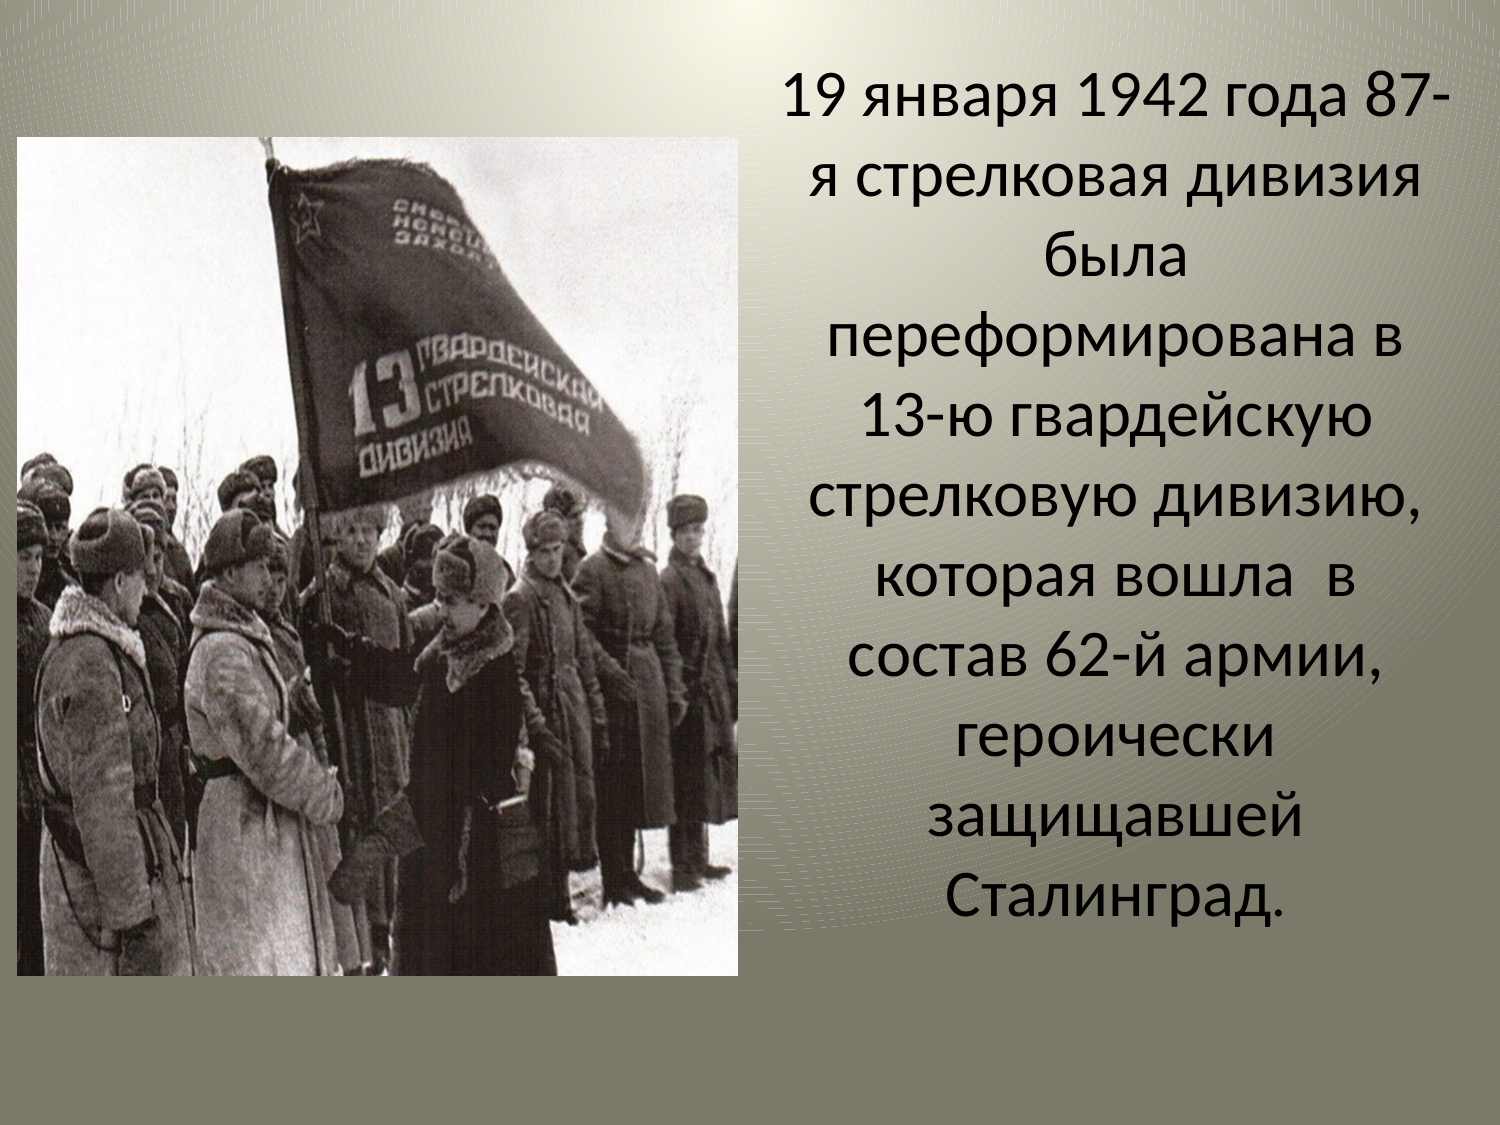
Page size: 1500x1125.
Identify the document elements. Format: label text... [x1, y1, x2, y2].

picture [17, 136, 738, 977]
text_box 19 января 1942 года 87-я стрелковая дивизия была переформирована в 13-ю гвардейскую стрелковую дивизию, которая вошла в состав 62-й армии, героически защищавшей Сталинград. [761, 42, 1471, 1008]
